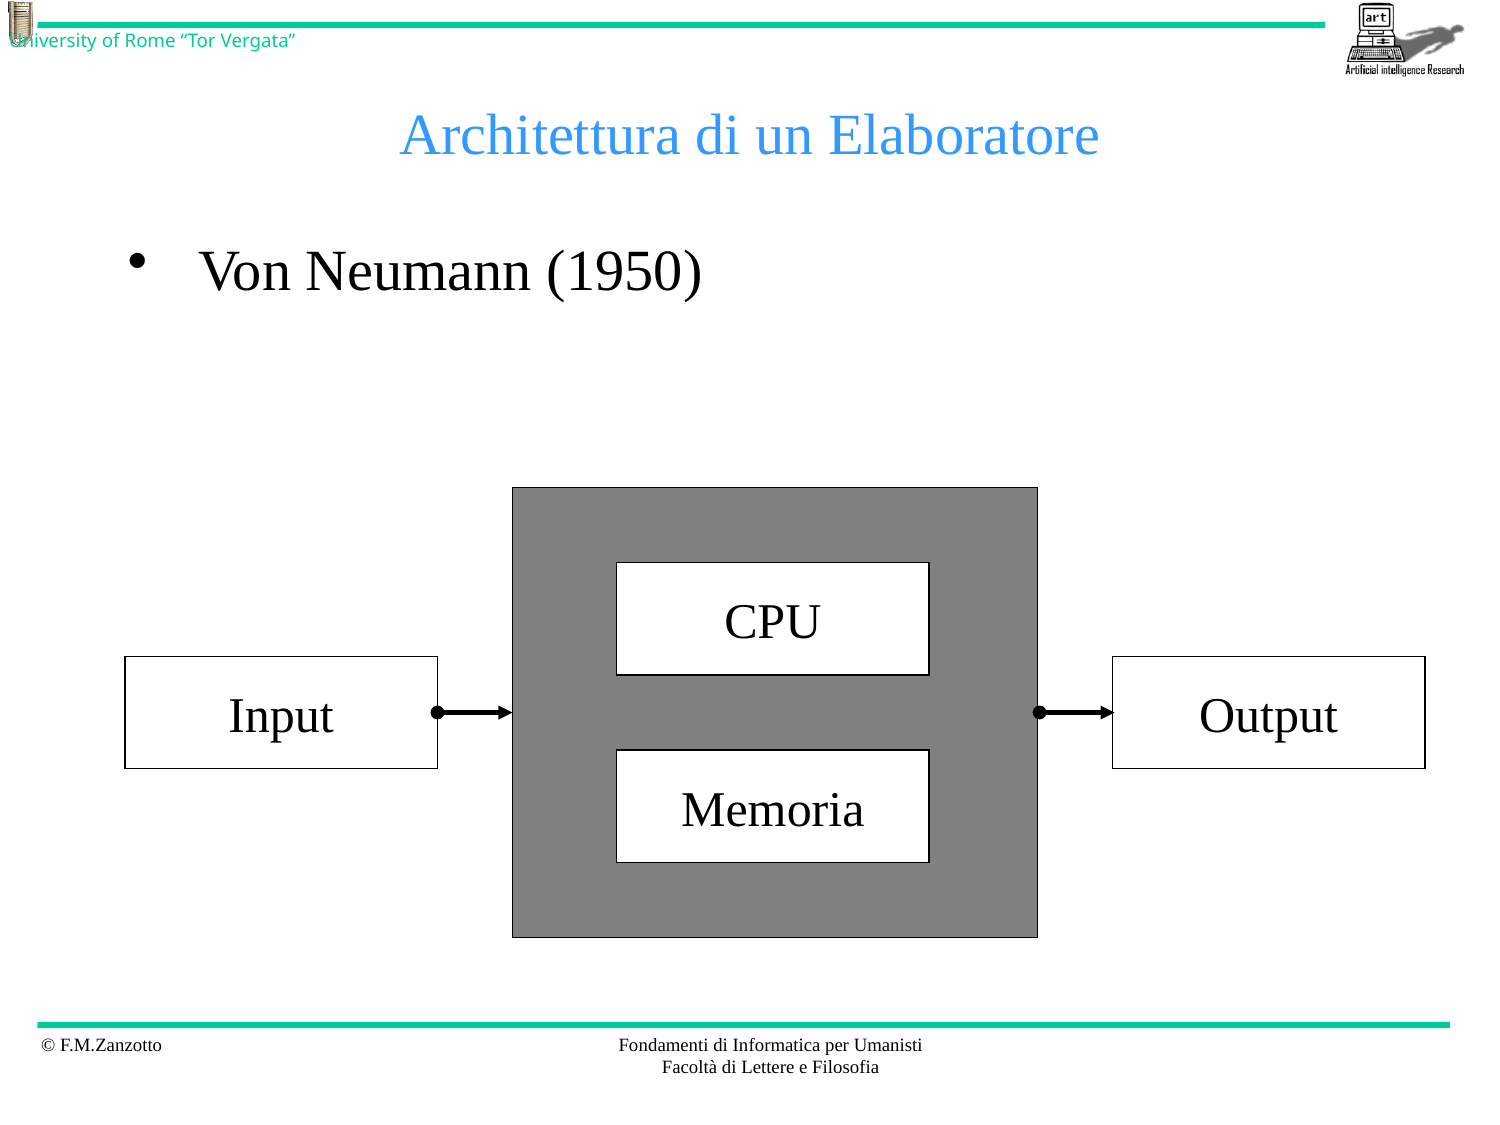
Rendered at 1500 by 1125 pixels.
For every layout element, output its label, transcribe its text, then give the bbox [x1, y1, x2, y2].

text_box Memoria [616, 750, 930, 863]
text_box [512, 487, 1038, 938]
text_box [431, 706, 513, 719]
text_box CPU [616, 562, 930, 675]
text_box [1033, 706, 1115, 719]
text_box Output [1112, 656, 1425, 769]
text_box Input [124, 656, 438, 769]
picture [4, 0, 38, 50]
title Architettura di un Elaboratore [112, 74, 1388, 188]
list Von Neumann (1950) [112, 224, 1388, 1001]
picture [1337, 0, 1475, 77]
